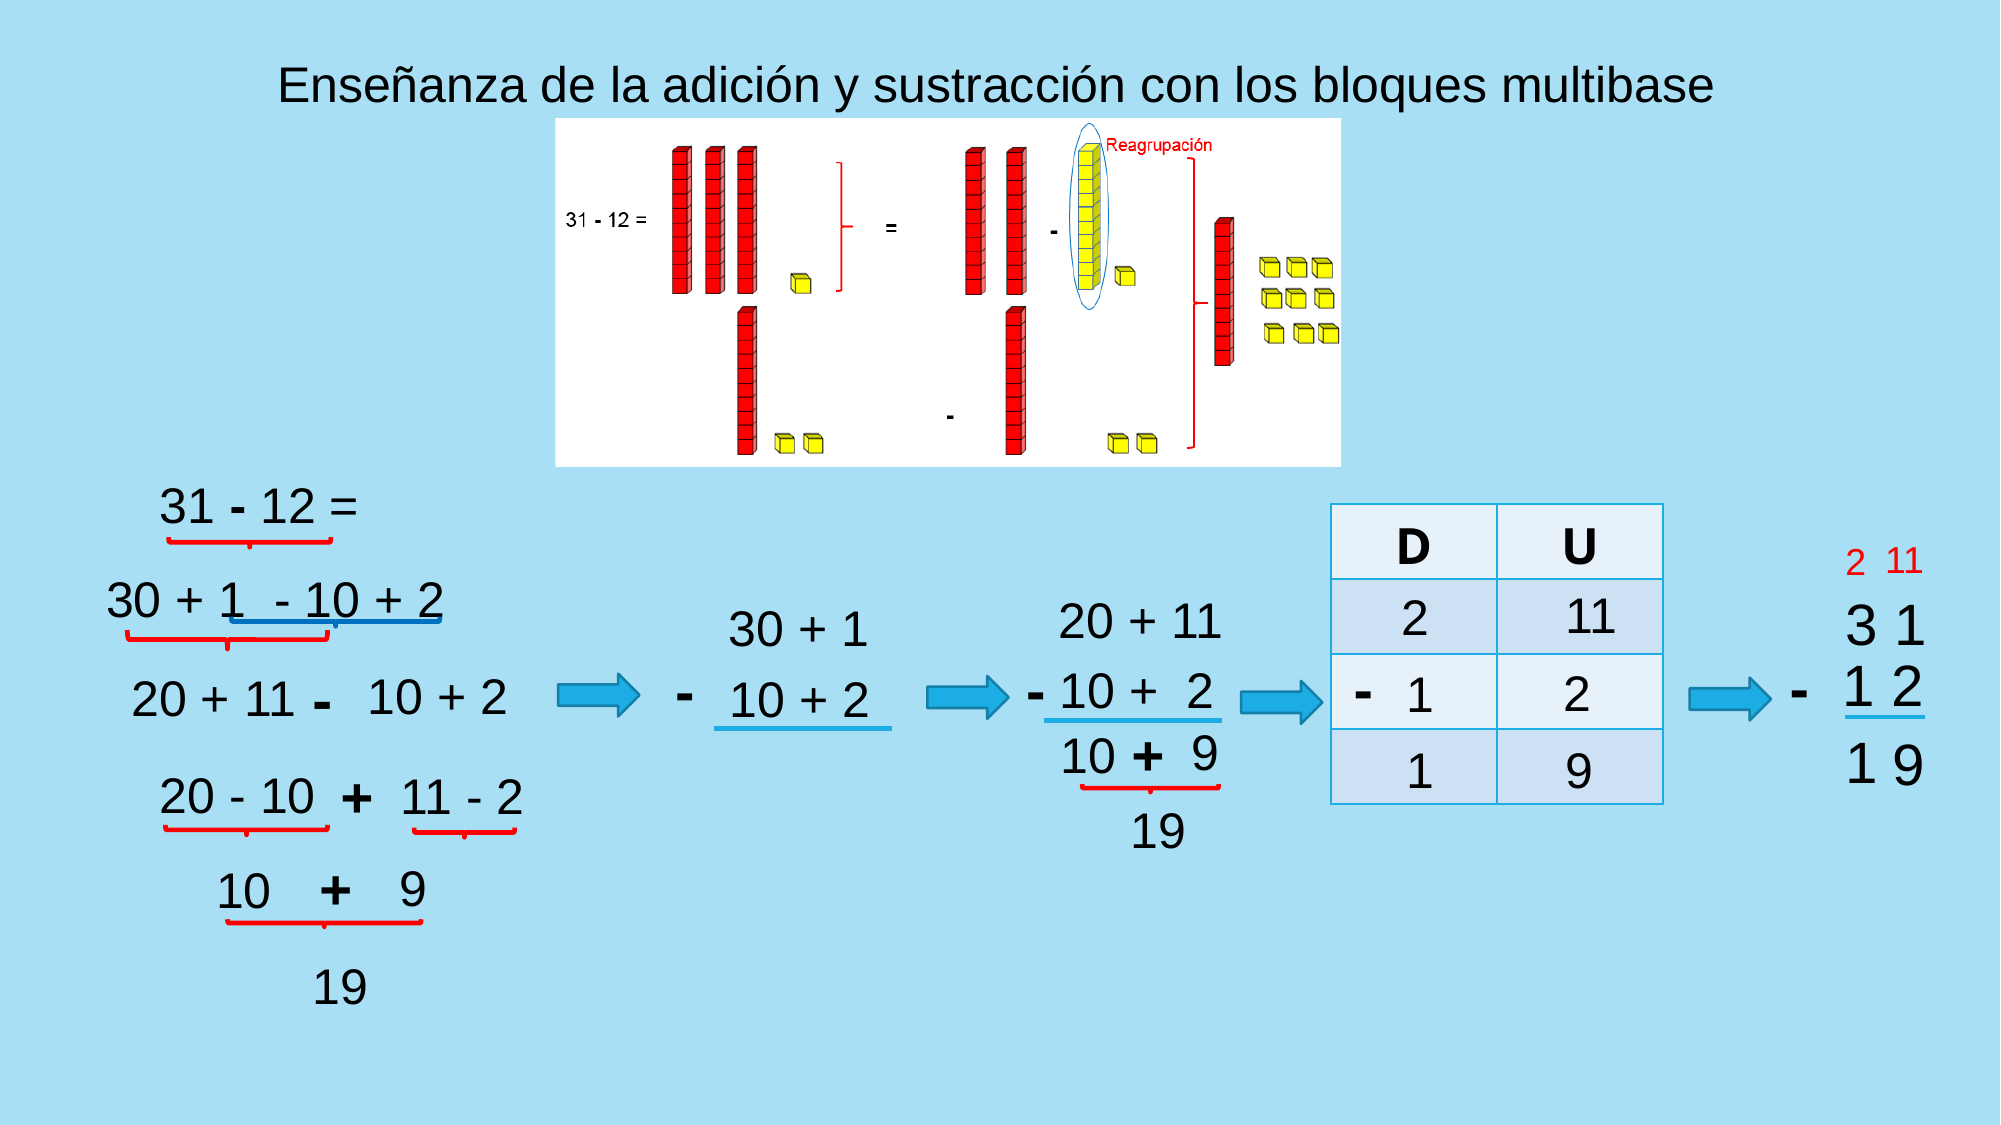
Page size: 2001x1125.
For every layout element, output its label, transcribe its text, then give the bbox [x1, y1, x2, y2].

table_cell [1332, 730, 1392, 803]
table_cell [1453, 580, 1496, 653]
text_box 2 [1386, 577, 1453, 653]
table_cell [1457, 655, 1496, 728]
text_box [926, 674, 997, 720]
text_box + [325, 753, 388, 839]
text_box - [646, 647, 724, 732]
text_box 20 - 10 [145, 756, 325, 832]
text_box 19 [1115, 790, 1206, 866]
table_header U [1498, 505, 1662, 578]
text_box 10 + 2 [1045, 651, 1253, 727]
text_box 11 - 2 [388, 757, 547, 832]
text_box 19 [297, 947, 388, 1022]
text_box 20 + 11 [1043, 581, 1252, 651]
text_box 2 [1830, 530, 1875, 591]
text_box 20 + 11 [116, 659, 291, 735]
text_box 1 2 [1827, 640, 1943, 719]
text_box 10 [201, 850, 292, 926]
text_box [164, 824, 325, 836]
text_box 30 + 1 - 10 + 2 [91, 559, 545, 635]
text_box - [1324, 644, 1402, 730]
text_box 9 [368, 848, 458, 924]
text_box 31 - 12 = [145, 466, 412, 541]
text_box - [997, 645, 1075, 731]
text_box + [304, 845, 367, 931]
text_box 30 + 1 [713, 589, 922, 659]
text_box + [1116, 730, 1176, 784]
table_cell [1498, 655, 1548, 728]
text_box [1253, 679, 1324, 725]
text_box + [1116, 711, 1179, 716]
table_cell [1498, 730, 1662, 803]
text_box 2 [1548, 653, 1614, 729]
text_box 1 [1391, 655, 1457, 731]
text_box 9 [1877, 719, 1955, 805]
text_box 3 1 [1830, 589, 1946, 664]
text_box [556, 672, 641, 718]
text_box Enseñanza de la adición y sustracción con los bloques multibase [262, 45, 1800, 120]
text_box [1081, 784, 1220, 793]
text_box 10 + 2 [353, 656, 525, 732]
text_box 9 [1550, 731, 1641, 807]
text_box [1688, 676, 1772, 722]
text_box 10 [1045, 729, 1116, 792]
text_box [230, 616, 441, 628]
text_box 10 + 2 [715, 659, 923, 735]
text_box 11 [1550, 576, 1640, 652]
text_box [226, 919, 304, 924]
table_cell [1614, 655, 1662, 728]
text_box 1 [1392, 731, 1482, 807]
table_cell [1457, 730, 1496, 803]
text_box [167, 537, 332, 548]
text_box - [291, 655, 354, 741]
table_header D [1332, 505, 1496, 578]
table_cell [1332, 580, 1386, 644]
text_box 1 [1830, 718, 1896, 803]
text_box [126, 630, 329, 650]
text_box 11 [1870, 528, 1946, 589]
text_box - [1760, 643, 1838, 729]
picture [555, 117, 1342, 467]
text_box 9 [1176, 712, 1243, 788]
table_cell [1498, 580, 1662, 653]
text_box [413, 827, 516, 839]
